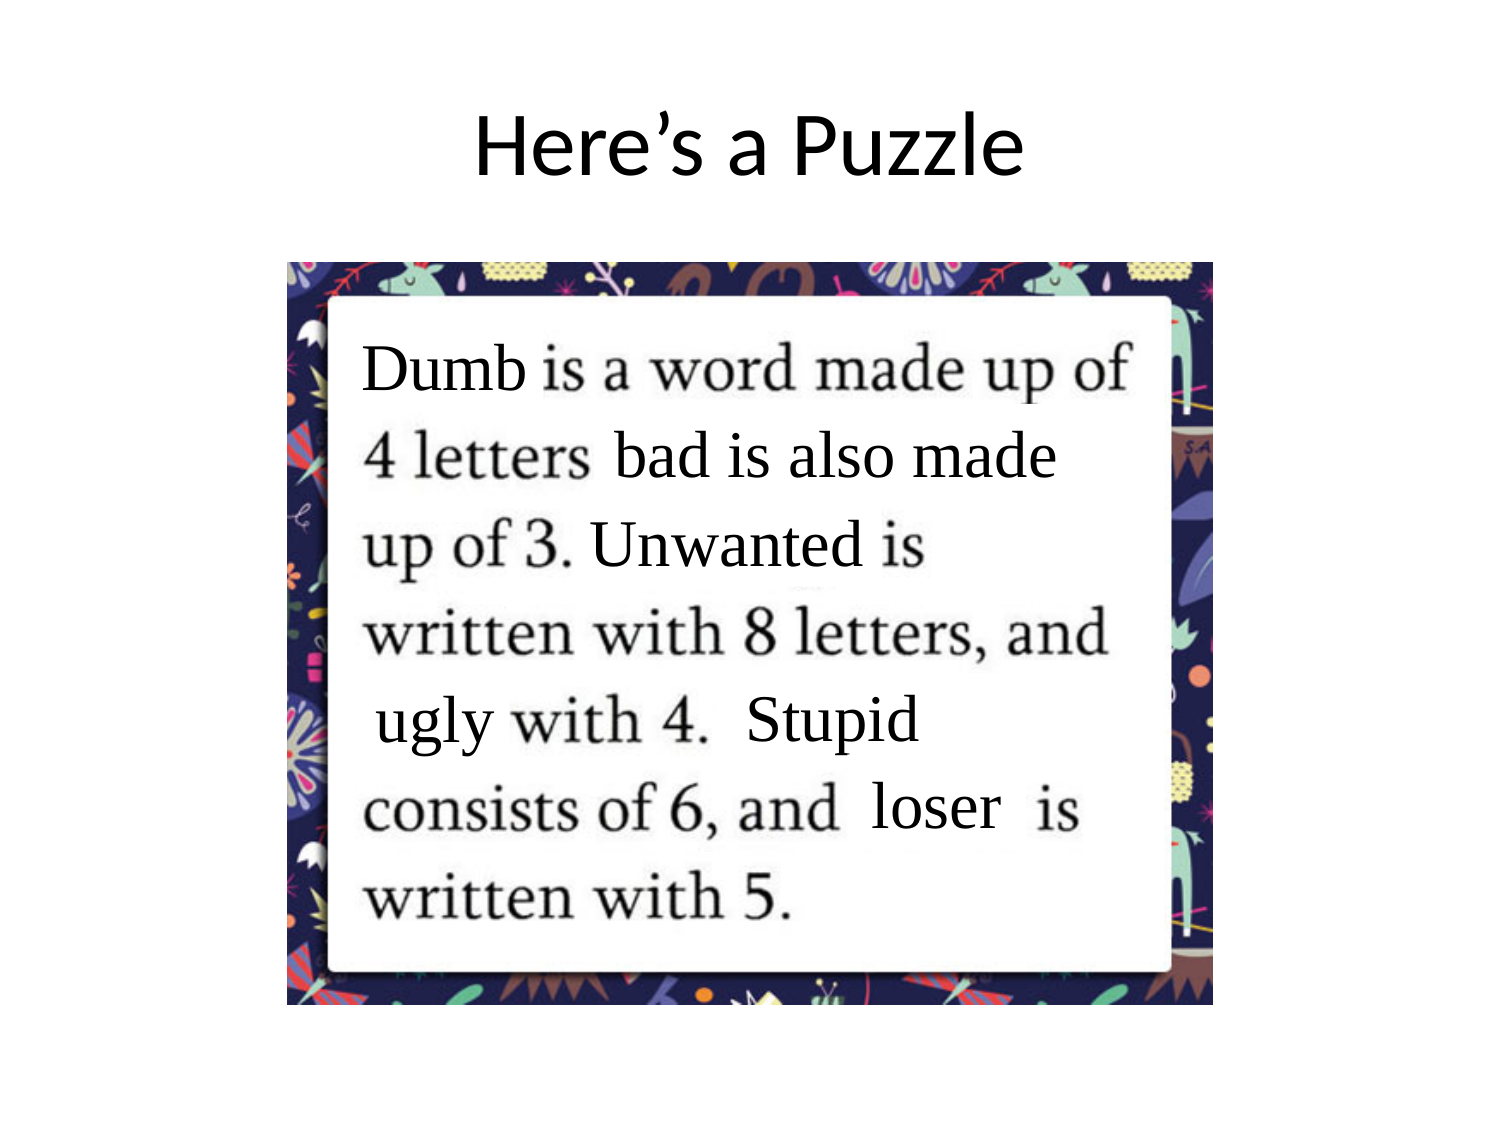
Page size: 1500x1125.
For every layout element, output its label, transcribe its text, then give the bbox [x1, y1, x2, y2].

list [74, 262, 1426, 1006]
title Here’s a Puzzle [75, 45, 1425, 233]
